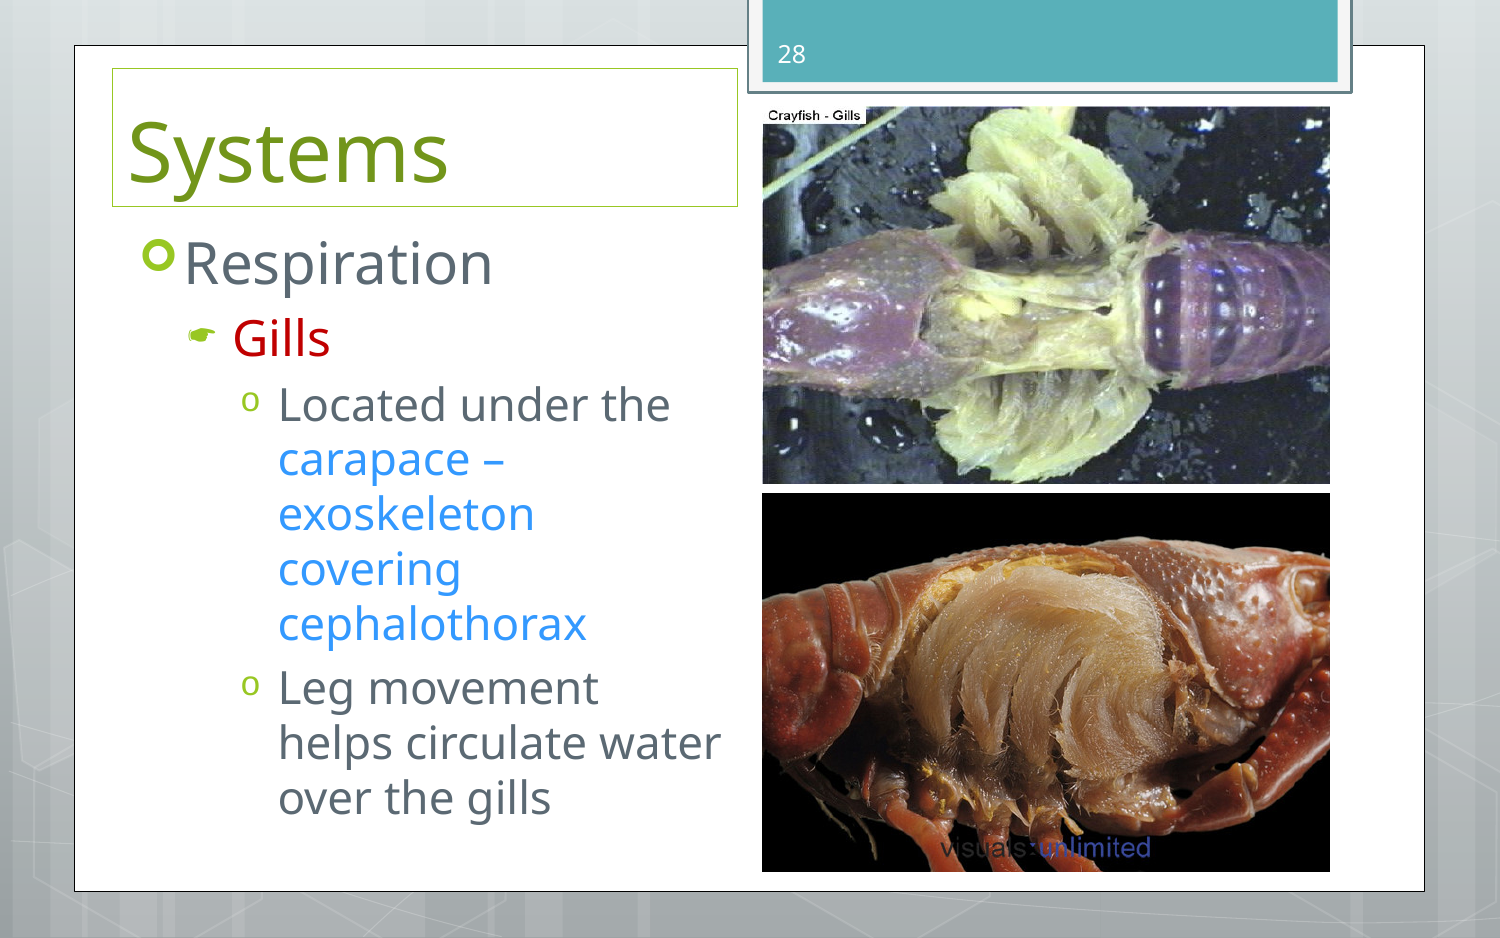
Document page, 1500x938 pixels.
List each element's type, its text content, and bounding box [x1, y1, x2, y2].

title Systems [112, 68, 738, 207]
picture [762, 493, 1330, 872]
list Respiration Gills Located under the carapace – exoskeleton covering cephalothorax Leg movement helps circulate water over the gills [112, 218, 738, 882]
slide_number 28 [762, 30, 982, 81]
picture [762, 105, 1330, 485]
